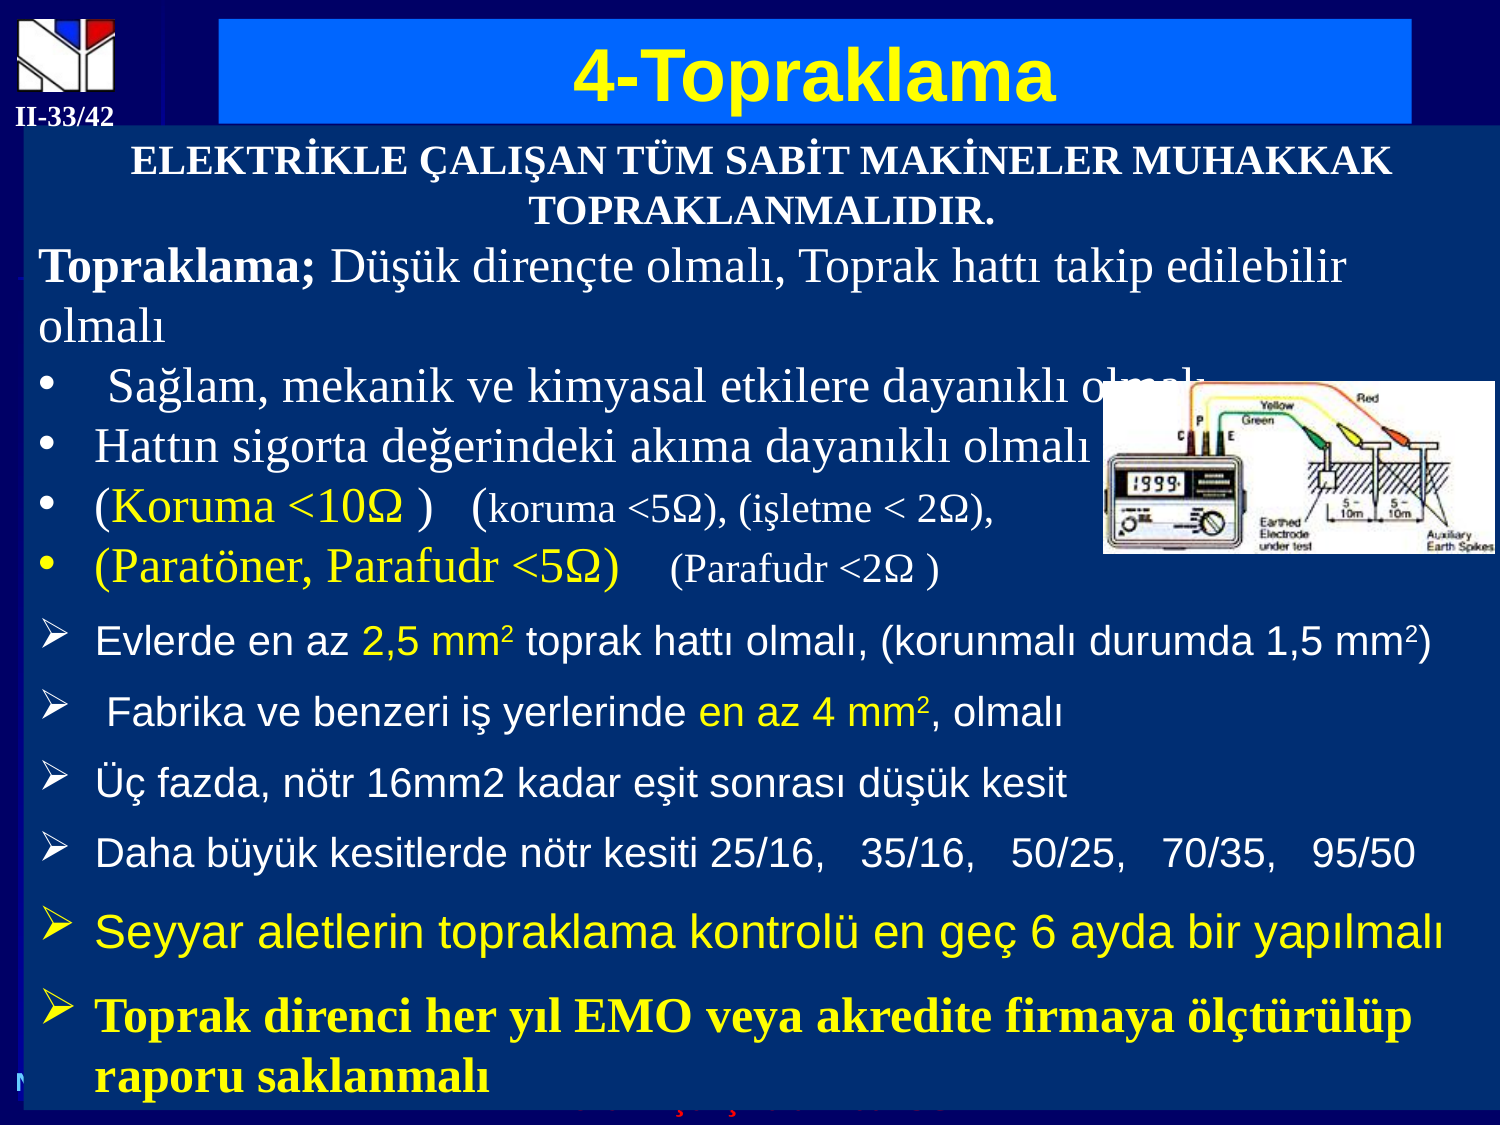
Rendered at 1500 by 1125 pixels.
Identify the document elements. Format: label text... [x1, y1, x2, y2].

text_box 4-Topraklama [218, 18, 1412, 124]
text_box ELEKTRİKLE ÇALIŞAN TÜM SABİT MAKİNELER MUHAKKAK TOPRAKLANMALIDIR. Topraklama; Düşük dirençte olmalı, Toprak hattı takip edilebilir olmalı Sağlam, mekanik ve kimyasal etkilere dayanıklı olmalı Hattın sigorta değerindeki akıma dayanıklı olmalı (Koruma <10Ω ) (koruma <5Ω), (işletme < 2Ω), (Paratöner, Parafudr <5Ω) (Parafudr <2Ω ) Evlerde en az 2,5 mm2 toprak hattı olmalı, (korunmalı durumda 1,5 mm2) Fabrika ve benzeri iş yerlerinde en az 4 mm2, olmalı Üç fazda, nötr 16mm2 kadar eşit sonrası düşük kesit Daha büyük kesitlerde nötr kesiti 25/16, 35/16, 50/25, 70/35, 95/50 Seyyar aletlerin topraklama kontrolü en geç 6 ayda bir yapılmalı Toprak direnci her yıl EMO veya akredite firmaya ölçtürülüp raporu saklanmalı [23, 125, 1500, 1111]
picture [1103, 381, 1495, 554]
picture [17, 19, 115, 90]
text_box II-33/42 [0, 90, 136, 140]
